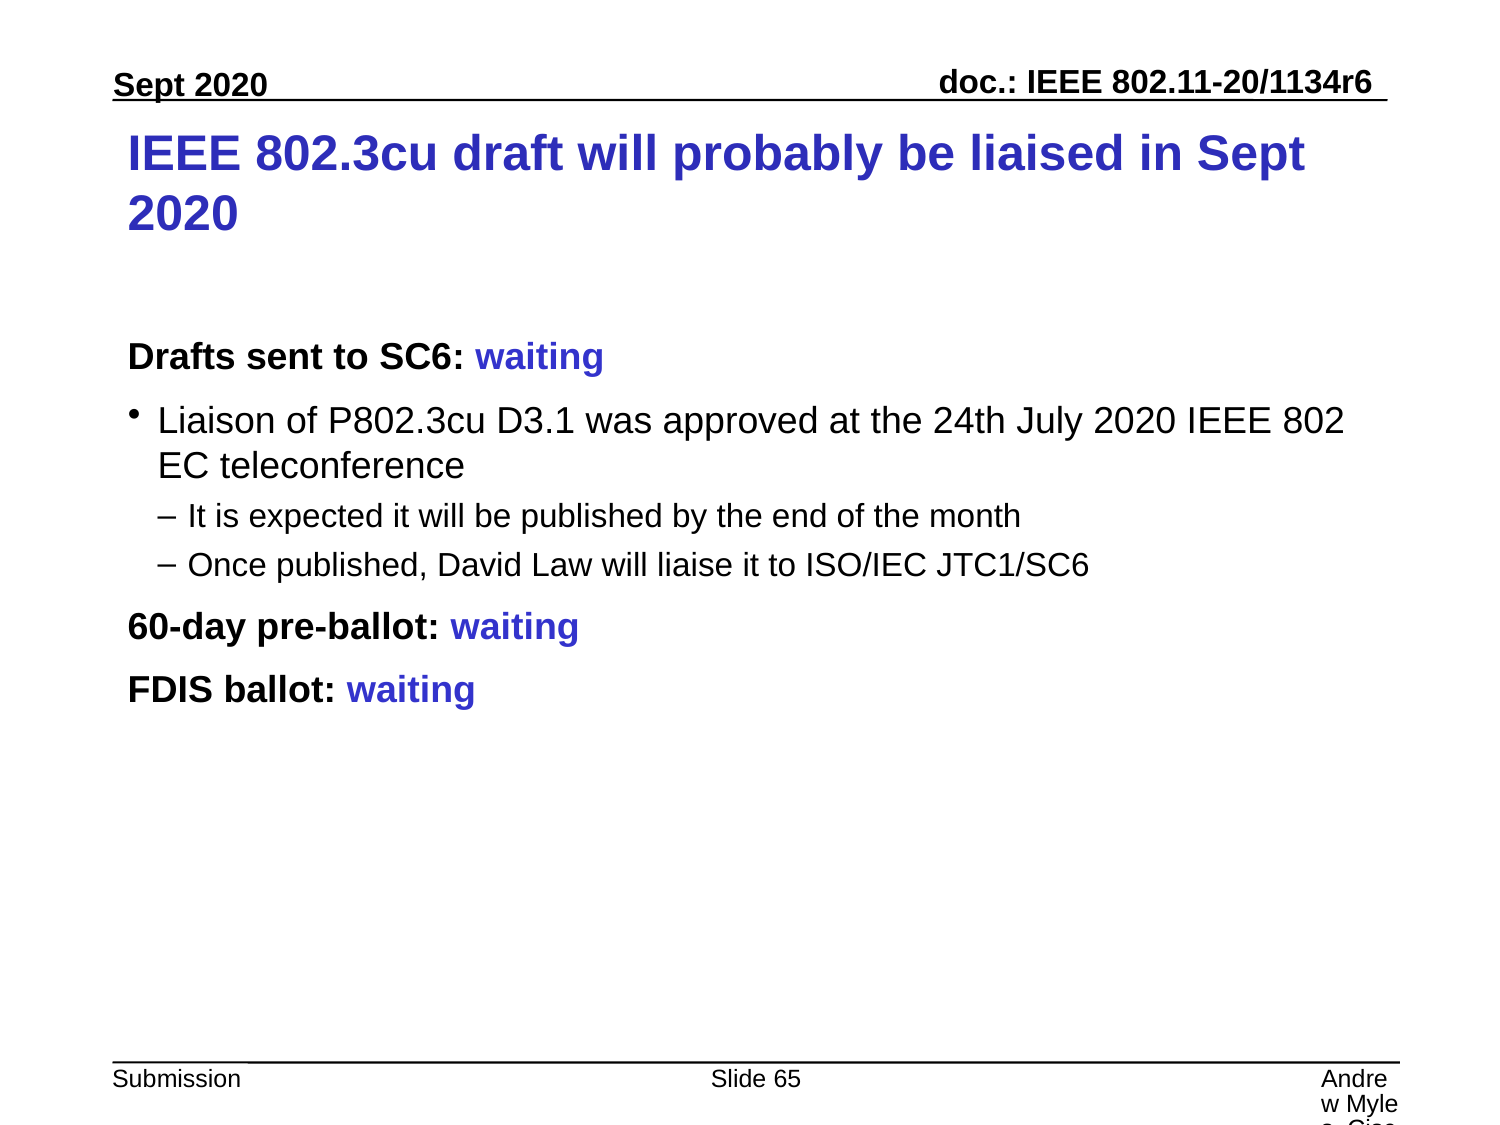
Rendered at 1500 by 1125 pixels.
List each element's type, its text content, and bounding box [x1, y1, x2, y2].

title IEEE 802.3cu draft will probably be liaised in Sept 2020 [112, 112, 1388, 288]
footer Andrew Myles, Cisco [1320, 1061, 1402, 1093]
list Drafts sent to SC6: waiting Liaison of P802.3cu D3.1 was approved at the 24th July 2020 IEEE 802 EC teleconference It is expected it will be published by the end of the month Once published, David Law will liaise it to ISO/IEC JTC1/SC6 60-day pre-ballot: waiting FDIS ballot: waiting [112, 324, 1388, 1000]
slide_number Slide 65 [709, 1061, 803, 1093]
